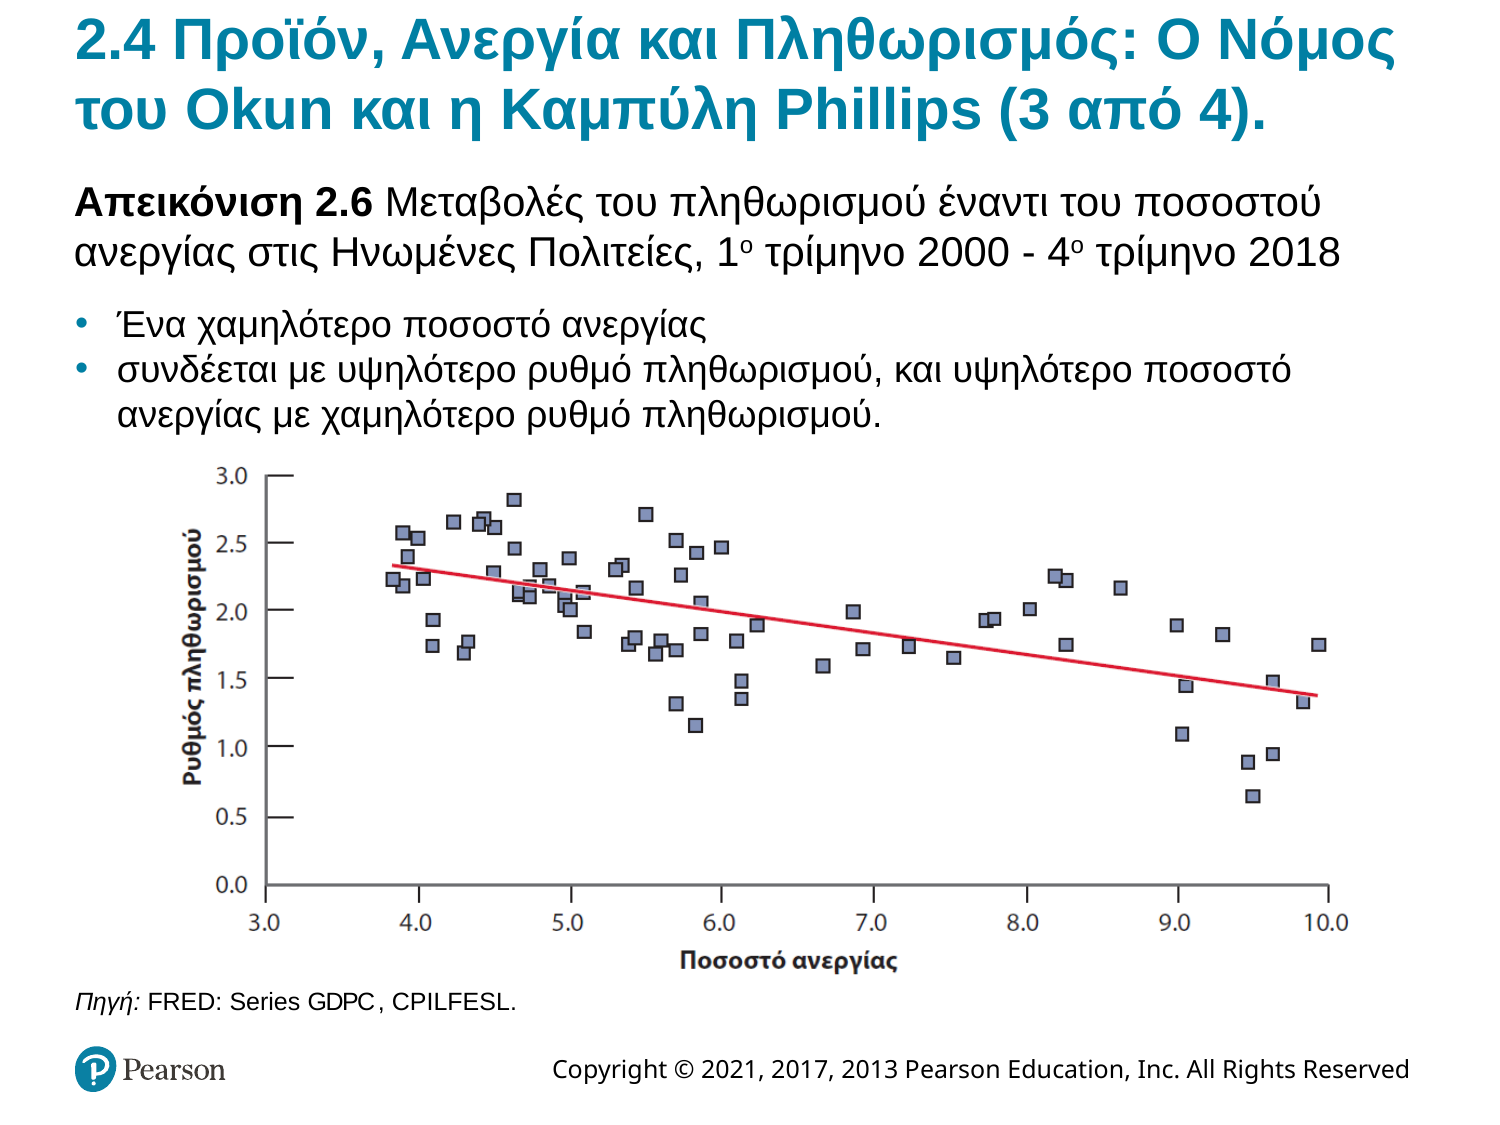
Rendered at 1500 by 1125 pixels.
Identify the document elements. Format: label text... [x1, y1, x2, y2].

picture [162, 449, 1375, 988]
list Απεικόνιση 2.6 Μεταβολές του πληθωρισμού έναντι του ποσοστού ανεργίας στις Ηνωμένες Πολιτείες, 1ο τρίμηνο 2000 - 4ο τρίμηνο 2018 [73, 174, 1438, 288]
title 2.4 Προϊόν, Ανεργία και Πληθωρισμός: Ο Νόμος του Okun και η Καμπύλη Phillips (3 από 4). [75, 0, 1425, 142]
list Πηγή: FRED: Series G D P C , CPILFESL. [75, 985, 1413, 1037]
list Ένα χαμηλότερο ποσοστό ανεργίας συνδέεται με υψηλότερο ρυθμό πληθωρισμού, και υψηλότερο ποσοστό ανεργίας με χαμηλότερο ρυθμό πληθωρισμού. [75, 299, 1425, 450]
